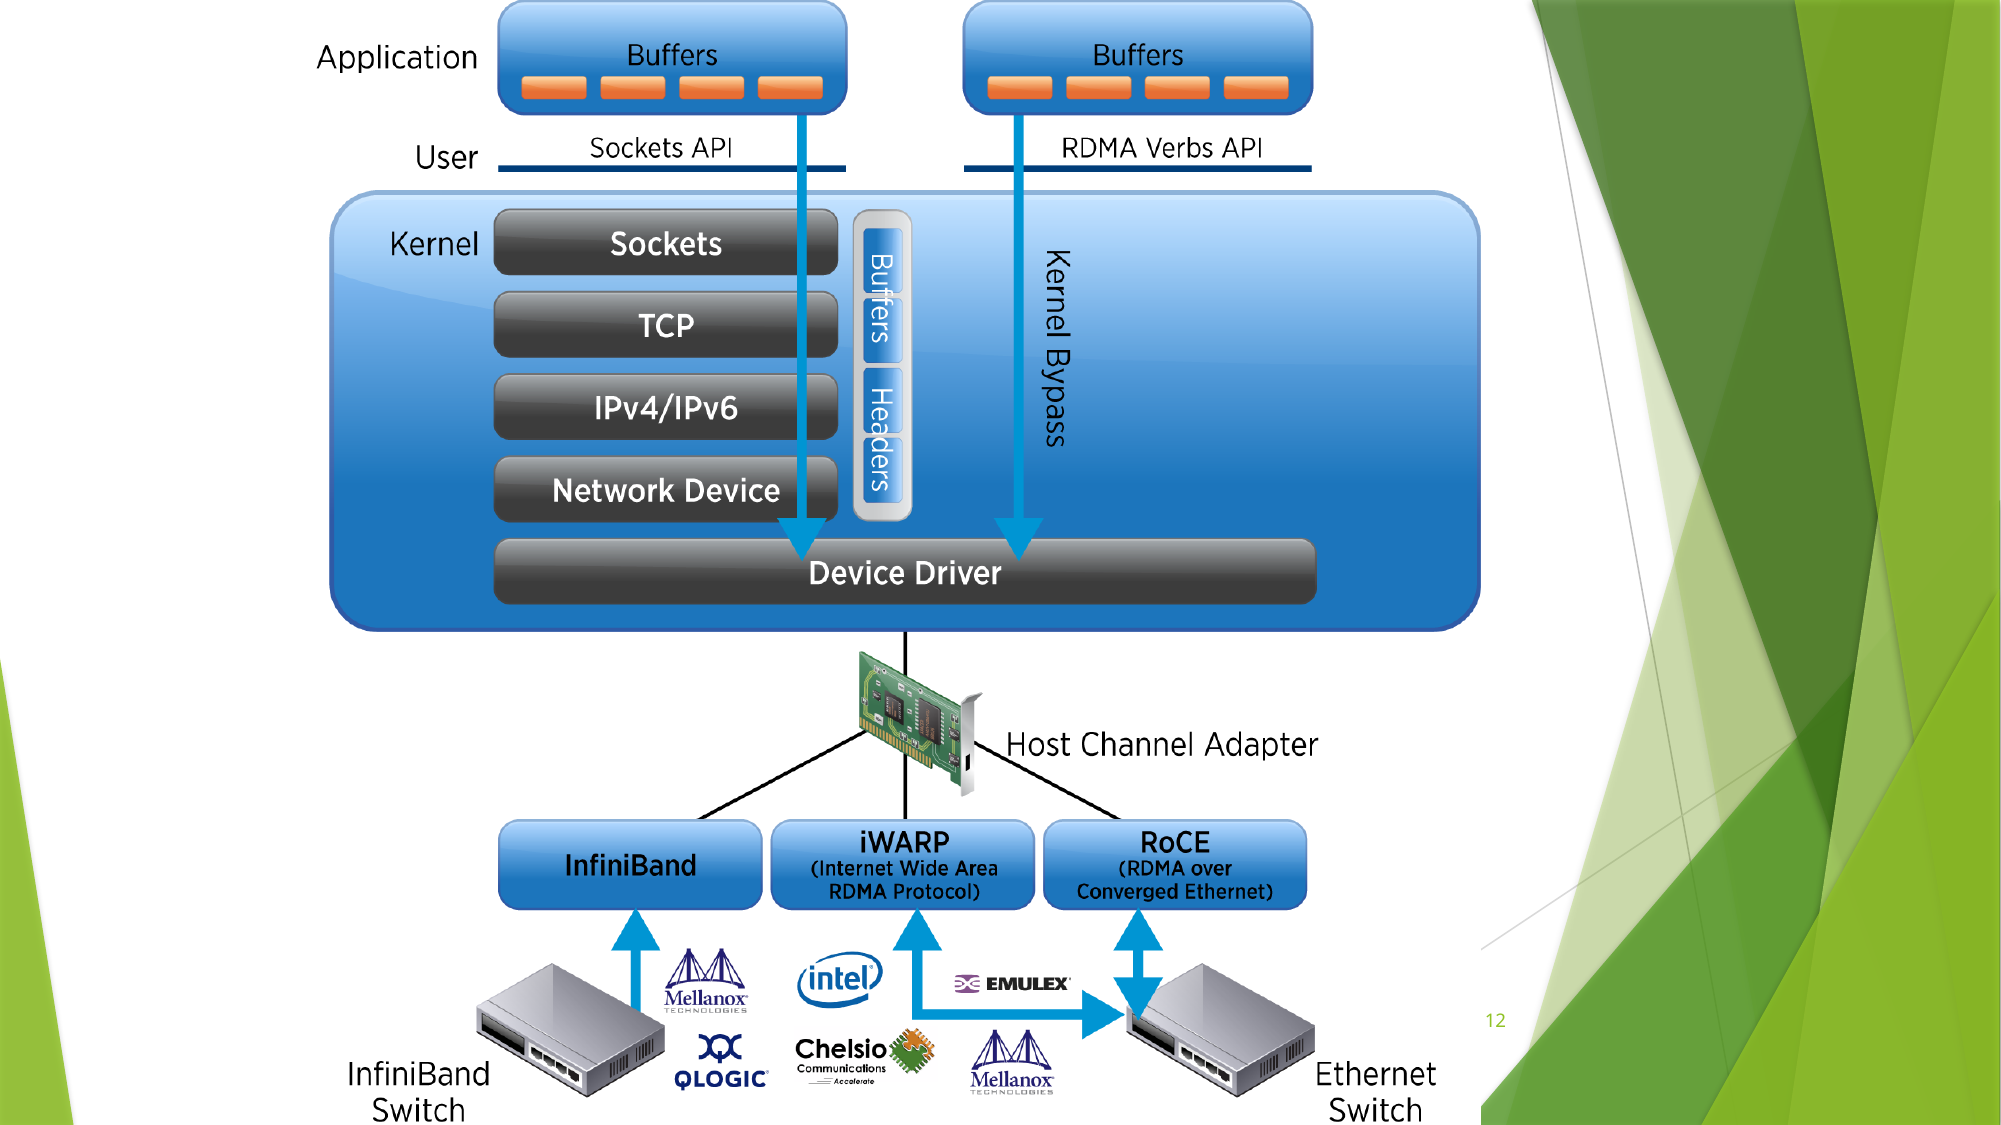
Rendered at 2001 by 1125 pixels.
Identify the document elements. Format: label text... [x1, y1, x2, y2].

picture [315, 0, 1482, 1125]
slide_number 12 [1485, 991, 1522, 1051]
